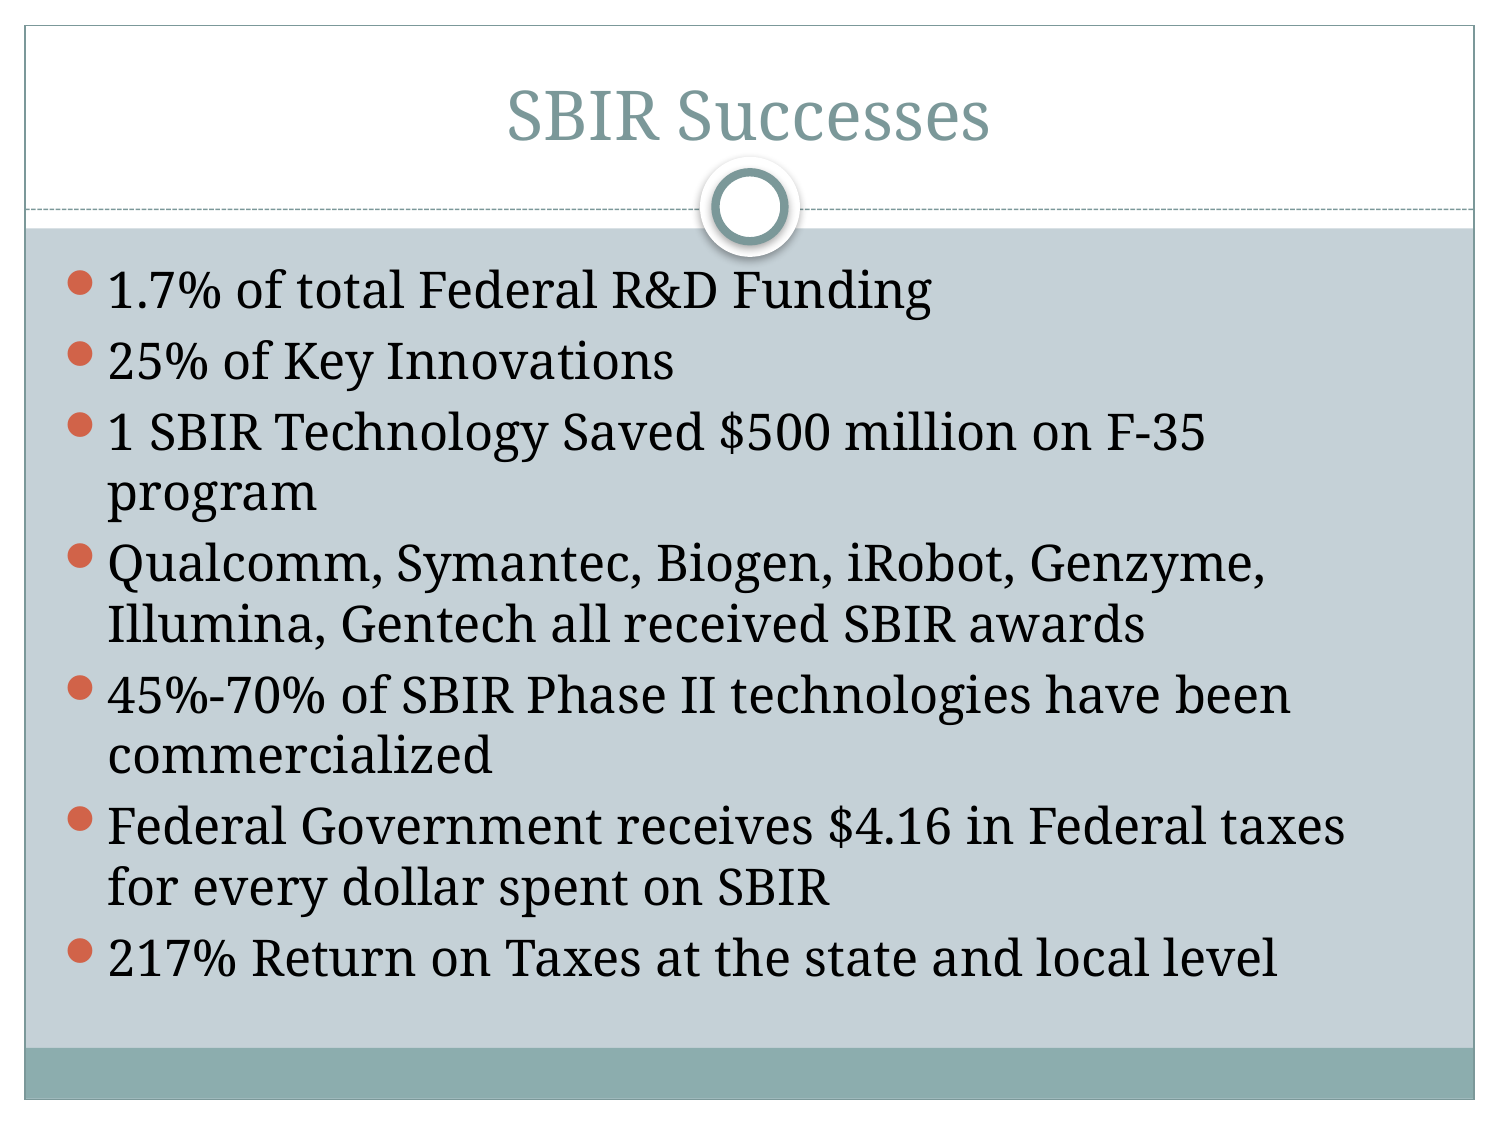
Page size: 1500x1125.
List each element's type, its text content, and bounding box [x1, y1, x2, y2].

title SBIR Successes [49, 37, 1450, 162]
list 1.7% of total Federal R&D Funding 25% of Key Innovations 1 SBIR Technology Saved $500 million on F-35 program Qualcomm, Symantec, Biogen, iRobot, Genzyme, Illumina, Gentech all received SBIR awards 45%-70% of SBIR Phase II technologies have been commercialized Federal Government receives $4.16 in Federal taxes for every dollar spent on SBIR 217% Return on Taxes at the state and local level [49, 250, 1445, 1001]
